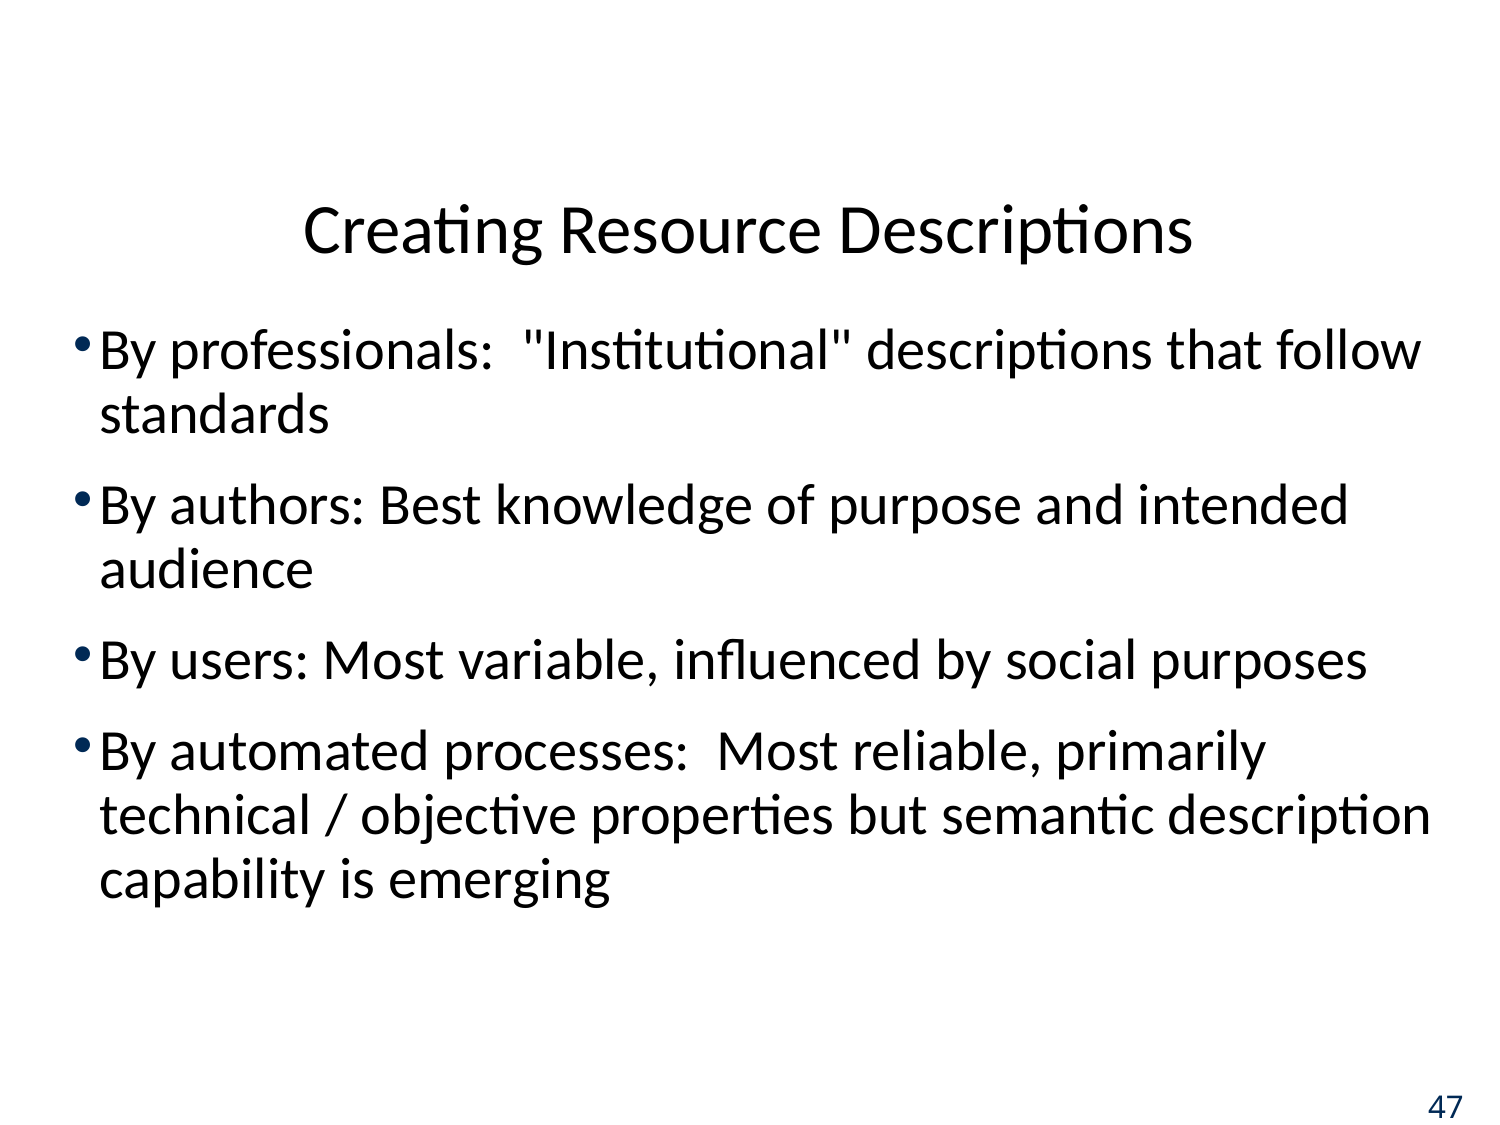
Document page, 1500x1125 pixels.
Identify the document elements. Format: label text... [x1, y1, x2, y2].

title Creating Resource Descriptions [74, 132, 1425, 312]
text_box 47 [1438, 1081, 1454, 1119]
text_box By professionals: "Institutional" descriptions that follow standards By authors: Best knowledge of purpose and intended audience By users: Most variable, influenced by social purposes By automated processes: Most reliable, primarily technical / objective properties but semantic description capability is emerging [62, 312, 1450, 918]
